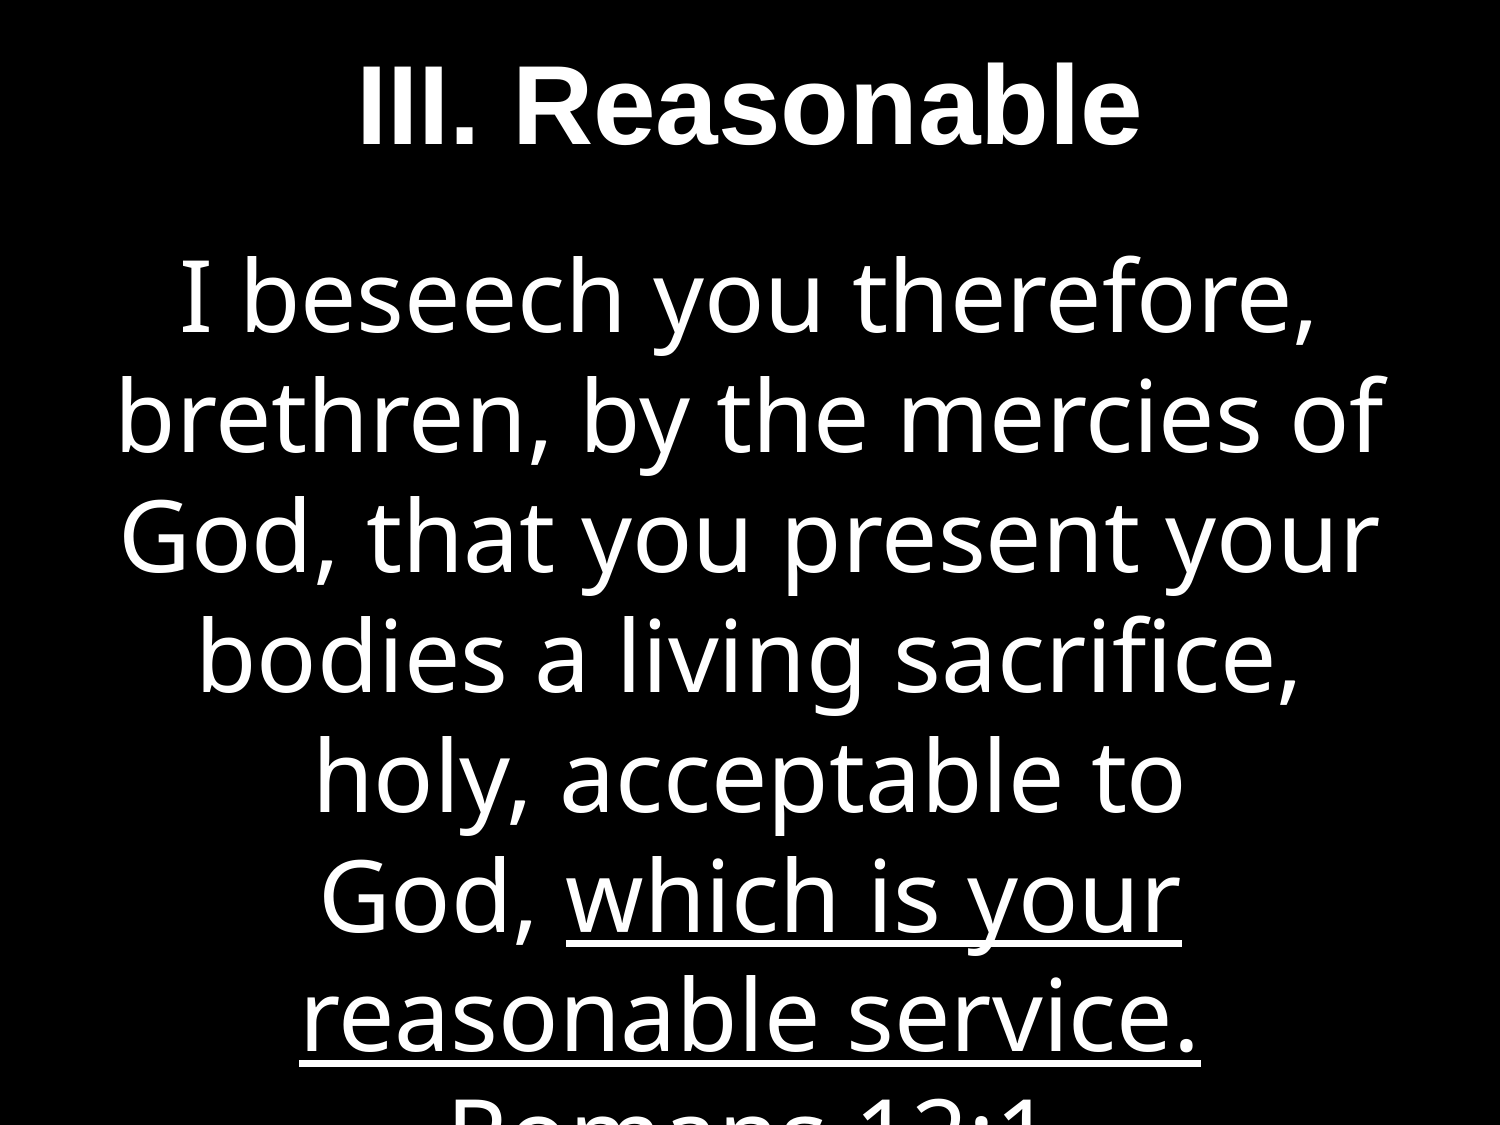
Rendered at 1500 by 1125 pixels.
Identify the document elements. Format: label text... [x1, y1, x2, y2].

text_box I beseech you therefore, brethren, by the mercies of God, that you present your bodies a living sacrifice, holy, acceptable to God, which is your reasonable service. Romans 12:1 [62, 224, 1438, 1125]
text_box III. Reasonable [0, 24, 1500, 175]
